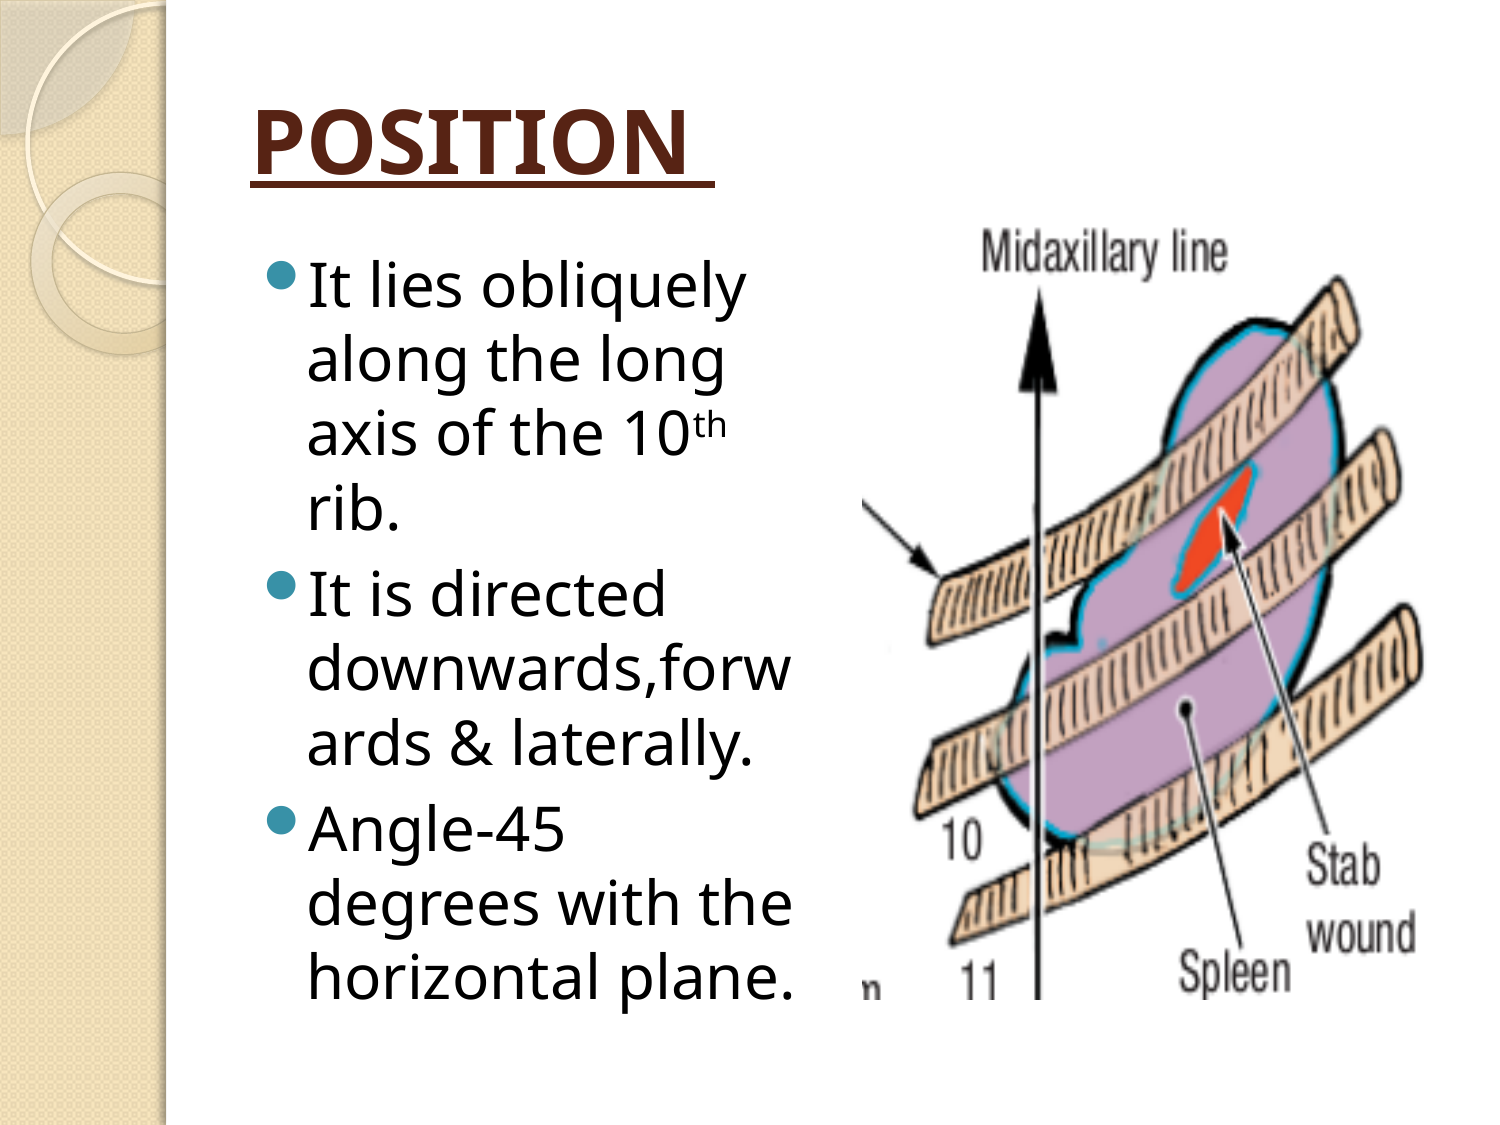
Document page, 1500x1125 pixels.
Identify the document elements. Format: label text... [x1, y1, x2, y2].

list It lies obliquely along the long axis of the 10th rib. It is directed downwards,forwards & laterally. Angle-45 degrees with the horizontal plane. [235, 237, 826, 1026]
title POSITION [235, 45, 1466, 233]
picture [862, 162, 1500, 1001]
